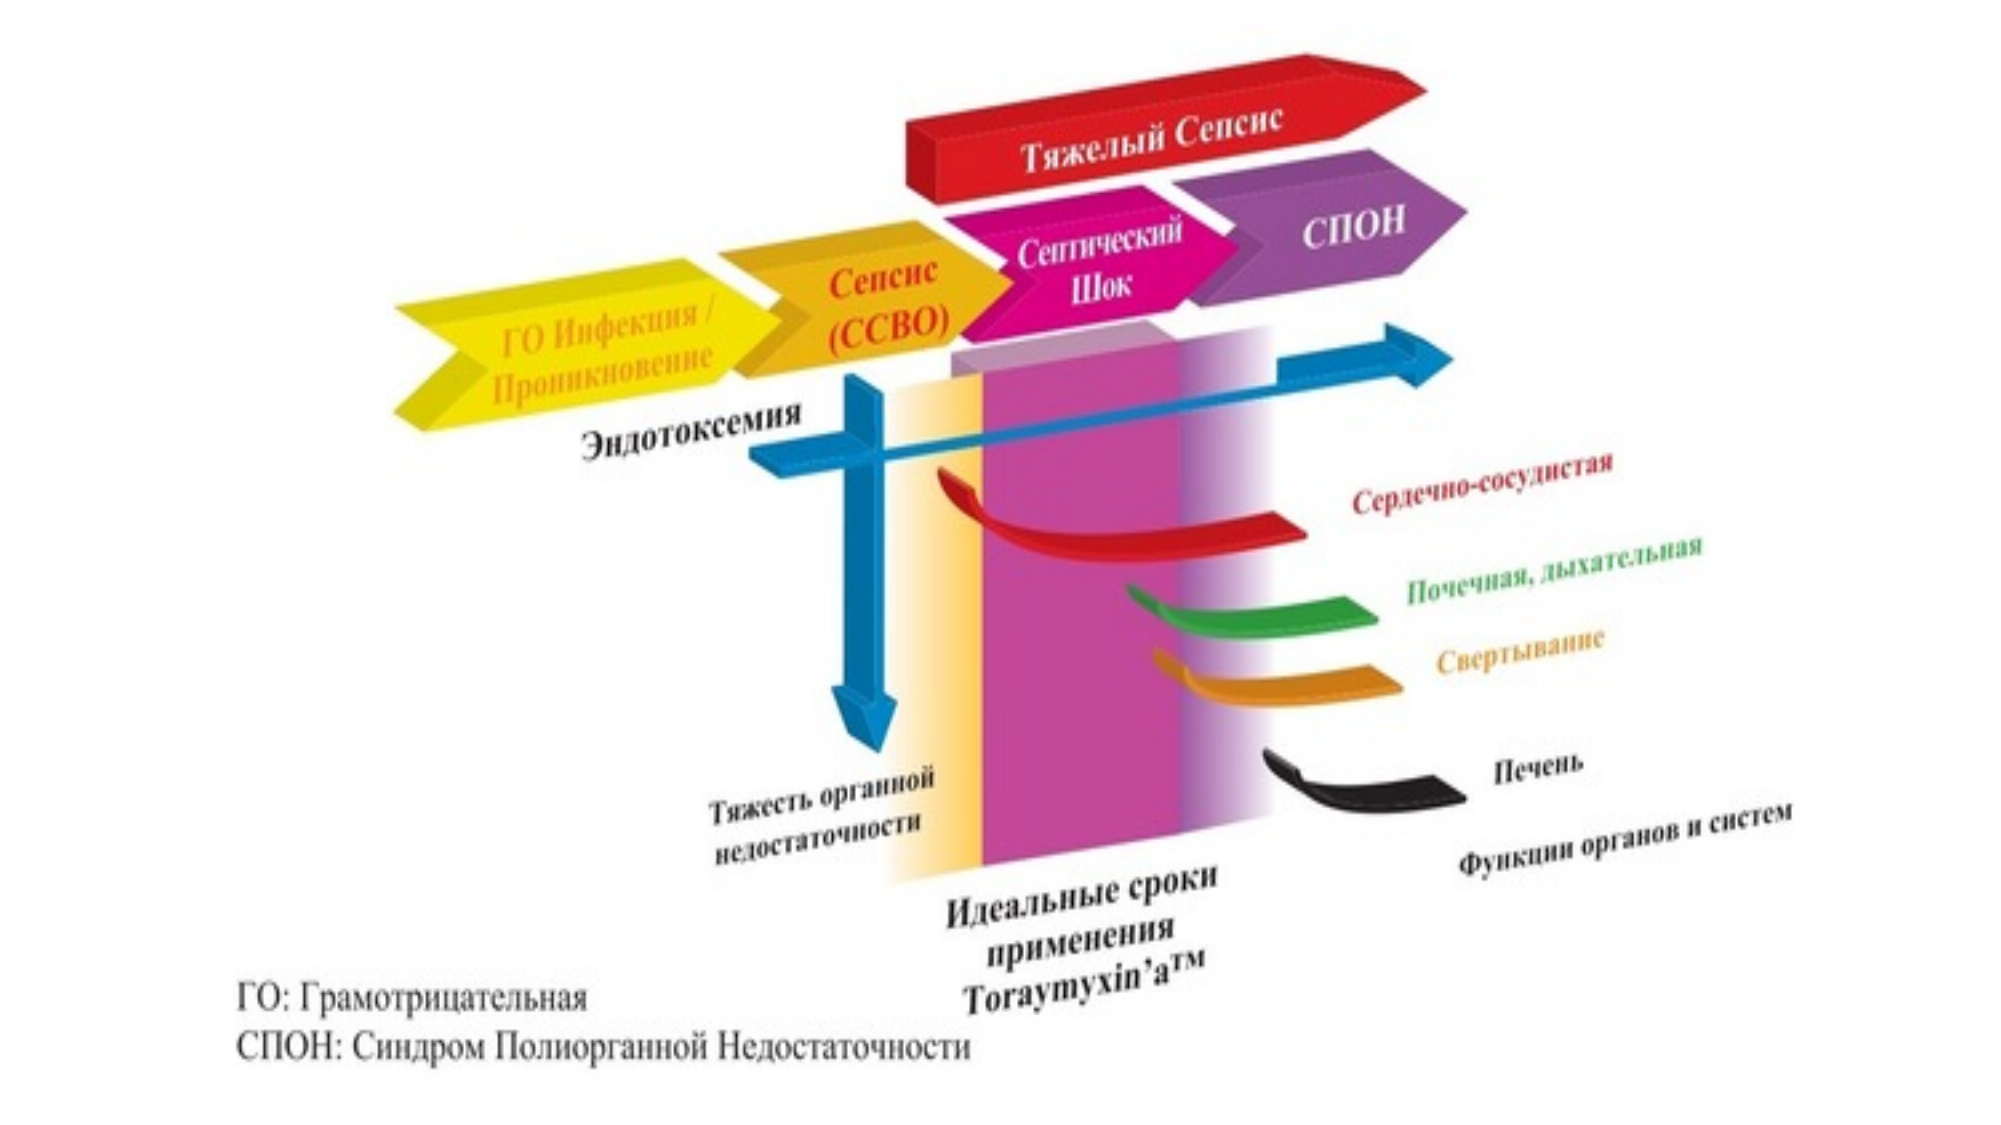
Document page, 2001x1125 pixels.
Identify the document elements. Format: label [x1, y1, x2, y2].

picture [216, 24, 1816, 1095]
